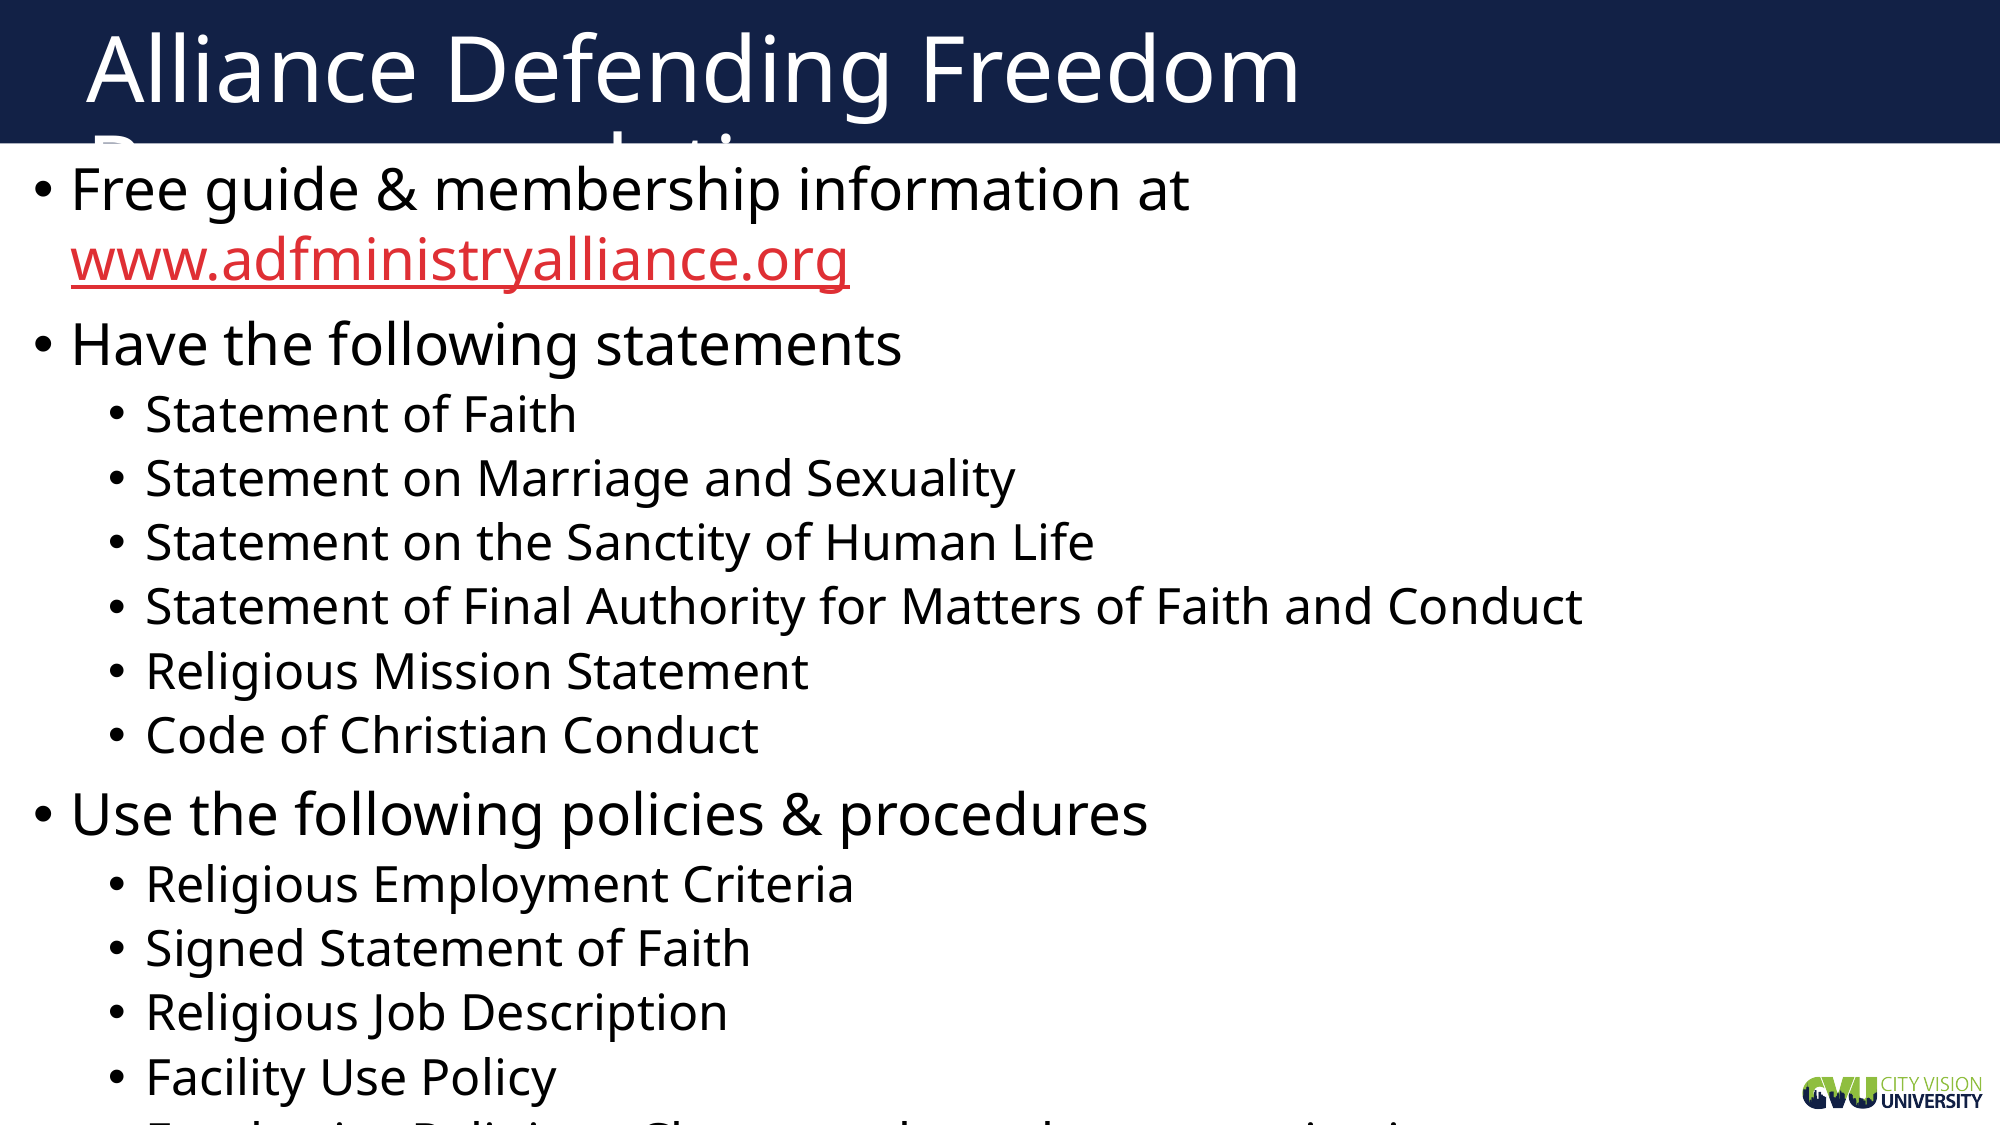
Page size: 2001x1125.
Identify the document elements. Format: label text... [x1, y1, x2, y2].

title Alliance Defending Freedom Recommendations [71, 16, 1911, 129]
picture [1799, 1063, 1988, 1121]
list Free guide & membership information at www.adfministryalliance.org Have the following statements Statement of Faith Statement on Marriage and Sexuality Statement on the Sanctity of Human Life Statement of Final Authority for Matters of Faith and Conduct Religious Mission Statement Code of Christian Conduct Use the following policies & procedures Religious Employment Criteria Signed Statement of Faith Religious Job Description Facility Use Policy Emphasize Religious Character throughout organization [18, 153, 1982, 1087]
